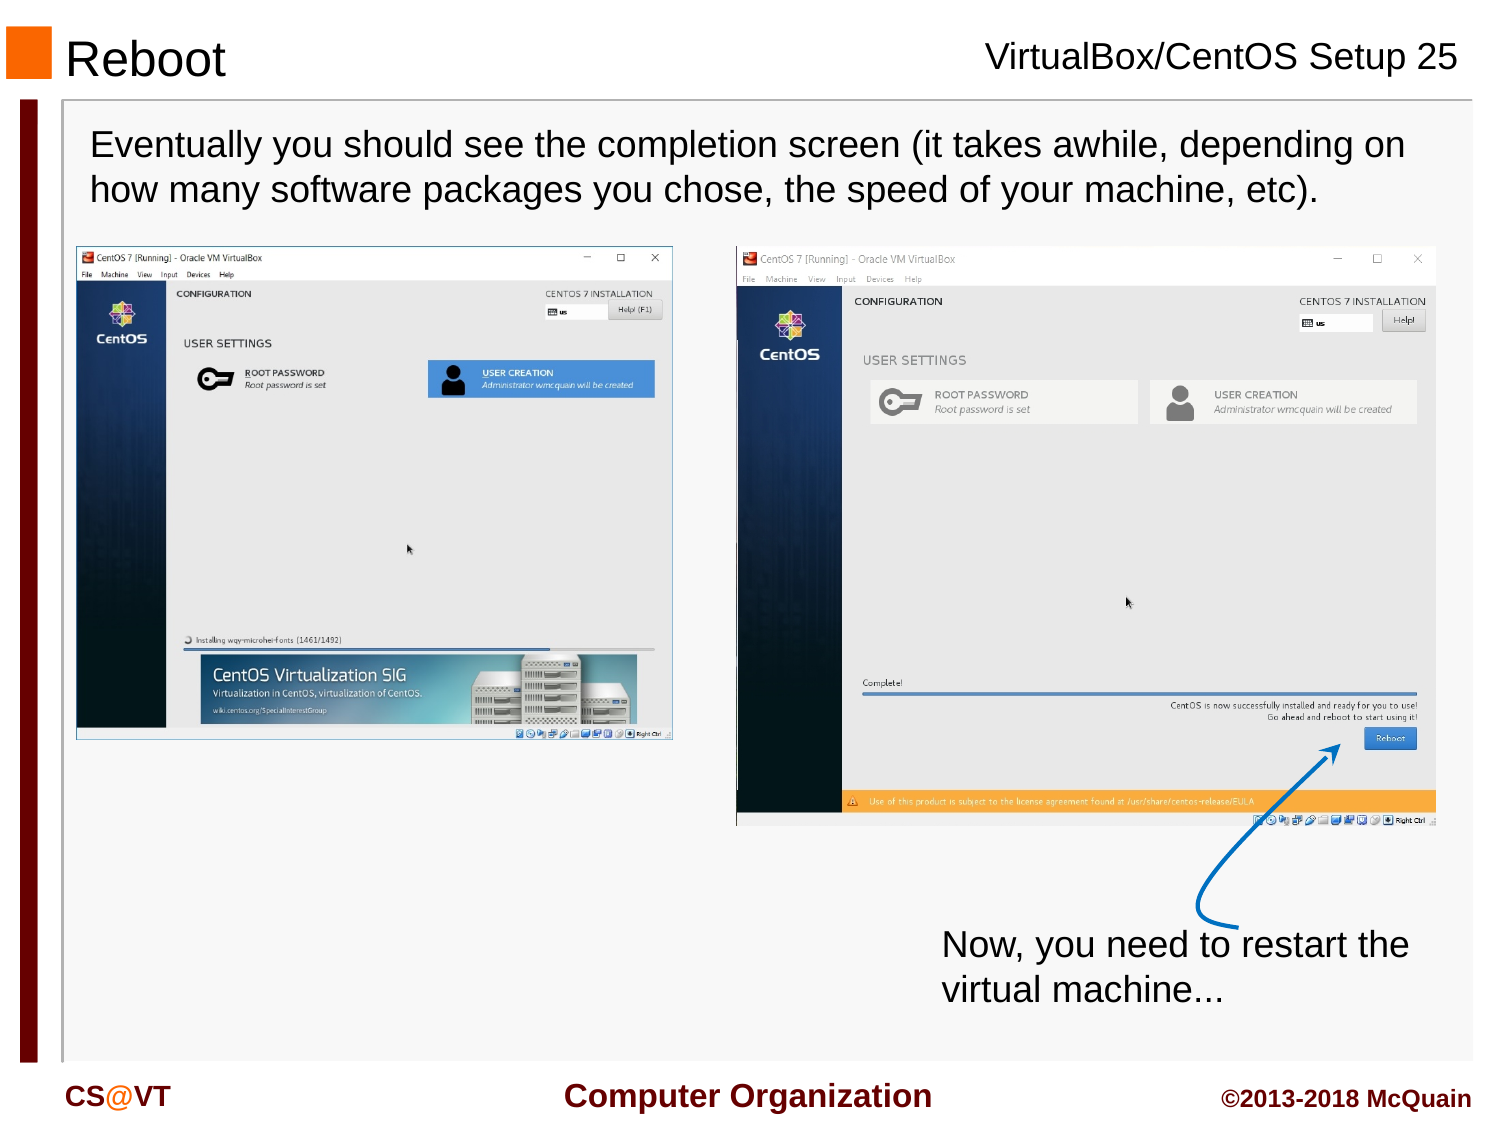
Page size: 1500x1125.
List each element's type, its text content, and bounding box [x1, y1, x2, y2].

text_box [1197, 835, 1291, 928]
text_box Now, you need to restart the virtual machine... [926, 912, 1439, 1018]
picture [736, 246, 1436, 826]
title Reboot [50, 28, 1000, 85]
picture [76, 246, 674, 740]
text_box Eventually you should see the completion screen (it takes awhile, depending on how many software packages you chose, the speed of your machine, etc). [74, 112, 1438, 218]
